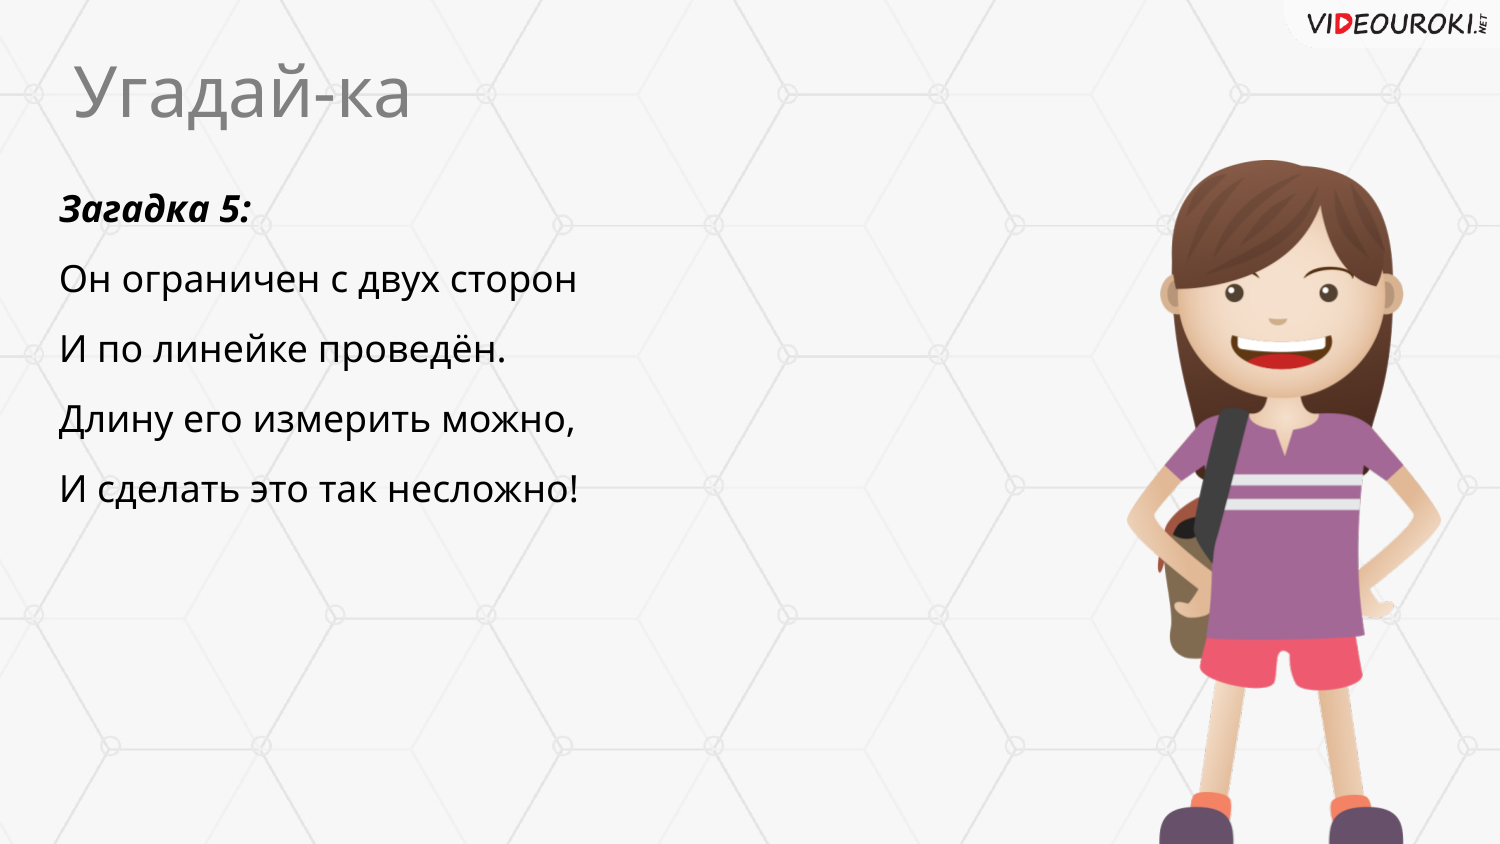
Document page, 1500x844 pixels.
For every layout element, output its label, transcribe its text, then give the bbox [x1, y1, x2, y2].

text_box Загадка 5: Он ограничен с двух сторон И по линейке проведён. Длину его измерить можно, И сделать это так несложно! [58, 184, 963, 510]
picture [0, 0, 1500, 844]
text_box Угадай-ка [73, 47, 415, 133]
